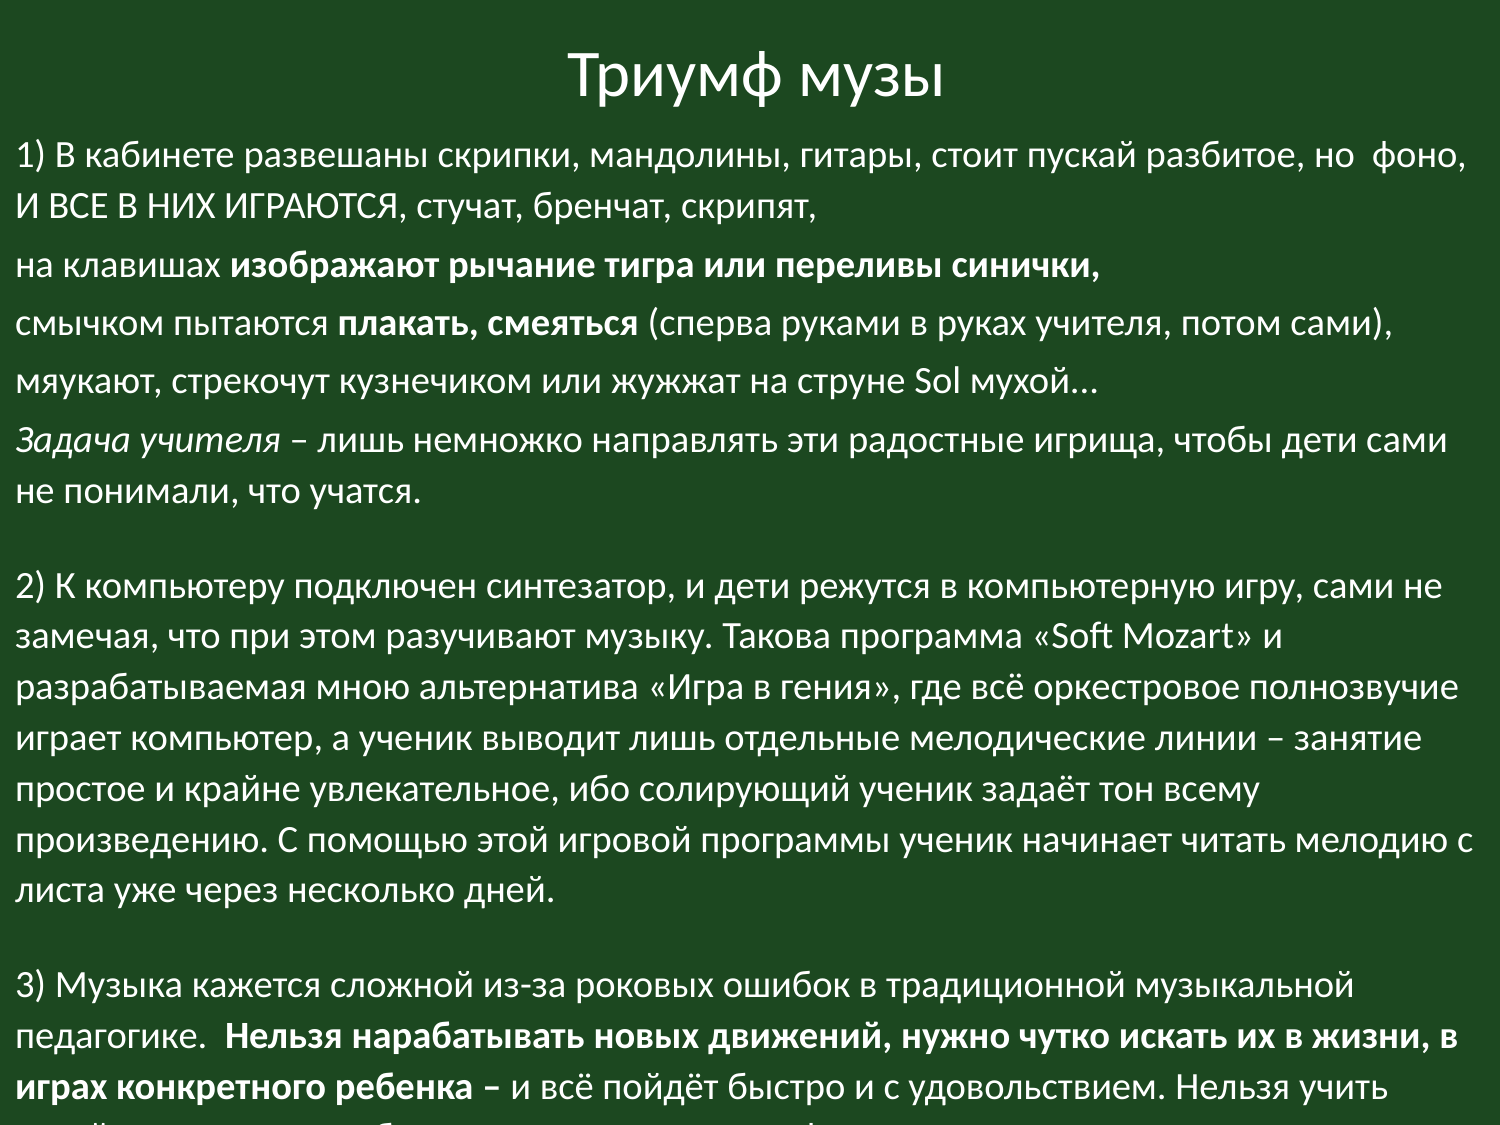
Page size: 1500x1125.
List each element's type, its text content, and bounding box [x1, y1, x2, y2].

list 1) В кабинете развешаны скрипки, мандолины, гитары, стоит пускай разбитое, но фоно, И ВСЕ В НИХ ИГРАЮТСЯ, стучат, бренчат, скрипят, на клавишах изображают рычание тигра или переливы синички, смычком пытаются плакать, смеяться (сперва руками в руках учителя, потом сами), мяукают, стрекочут кузнечиком или жужжат на струне Sol мухой... Задача учителя – лишь немножко направлять эти радостные игрища, чтобы дети сами не понимали, что учатся. 2) К компьютеру подключен синтезатор, и дети режутся в компьютерную игру, сами не замечая, что при этом разучивают музыку. Такова программа «Soft Mozart» и разрабатываемая мною альтернатива «Игра в гения», где всё оркестровое полнозвучие играет компьютер, а ученик выводит лишь отдельные мелодические линии – занятие простое и крайне увлекательное, ибо солирующий ученик задаёт тон всему произведению. С помощью этой игровой программы ученик начинает читать мелодию с листа уже через несколько дней. 3) Музыка кажется сложной из-за роковых ошибок в традиционной музыкальной педагогике. Нельзя нарабатывать новых движений, нужно чутко искать их в жизни, в играх конкретного ребенка – и всё пойдёт быстро и с удовольствием. Нельзя учить детей музыке: нужно баловаться вокруг музыки! [0, 117, 1500, 1125]
title Триумф музы [82, 11, 1432, 117]
